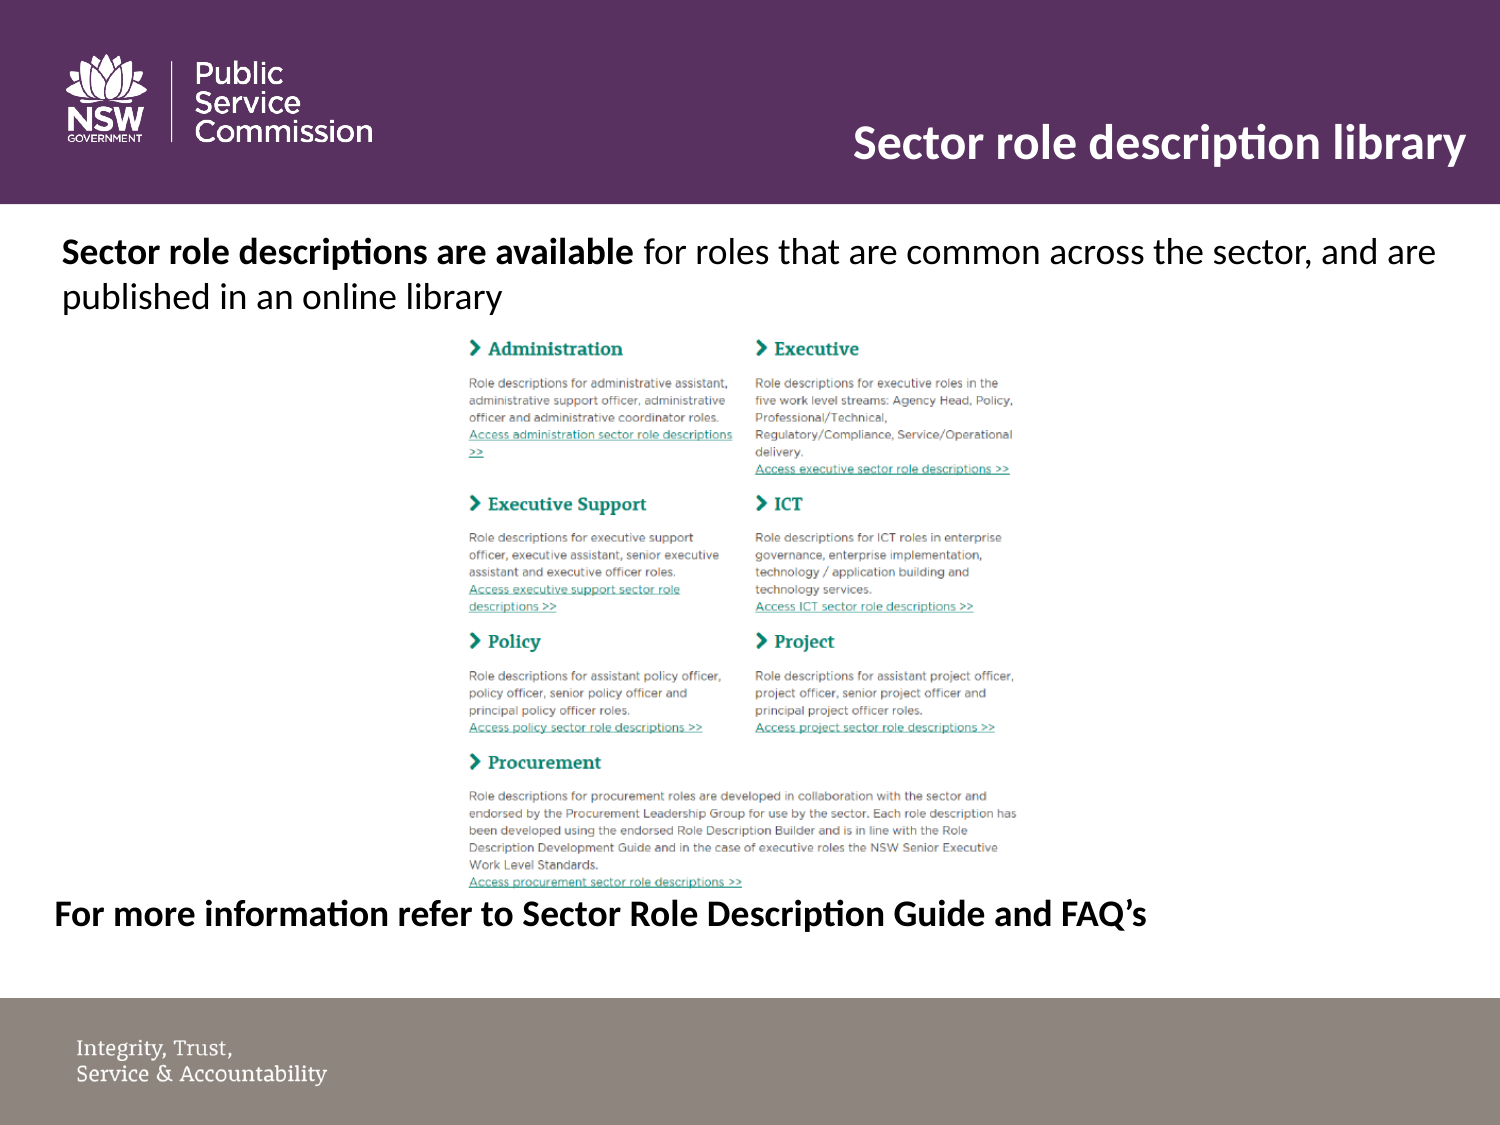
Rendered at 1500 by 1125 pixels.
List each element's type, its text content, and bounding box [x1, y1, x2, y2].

text_box For more information refer to Sector Role Description Guide and FAQ’s [39, 881, 1424, 942]
picture [41, 30, 398, 166]
picture [0, 998, 1500, 1125]
text_box Sector role descriptions are available for roles that are common across the sector, and are published in an online library [46, 219, 1464, 325]
picture [439, 325, 1046, 893]
text_box Sector role description library [442, 101, 1483, 177]
